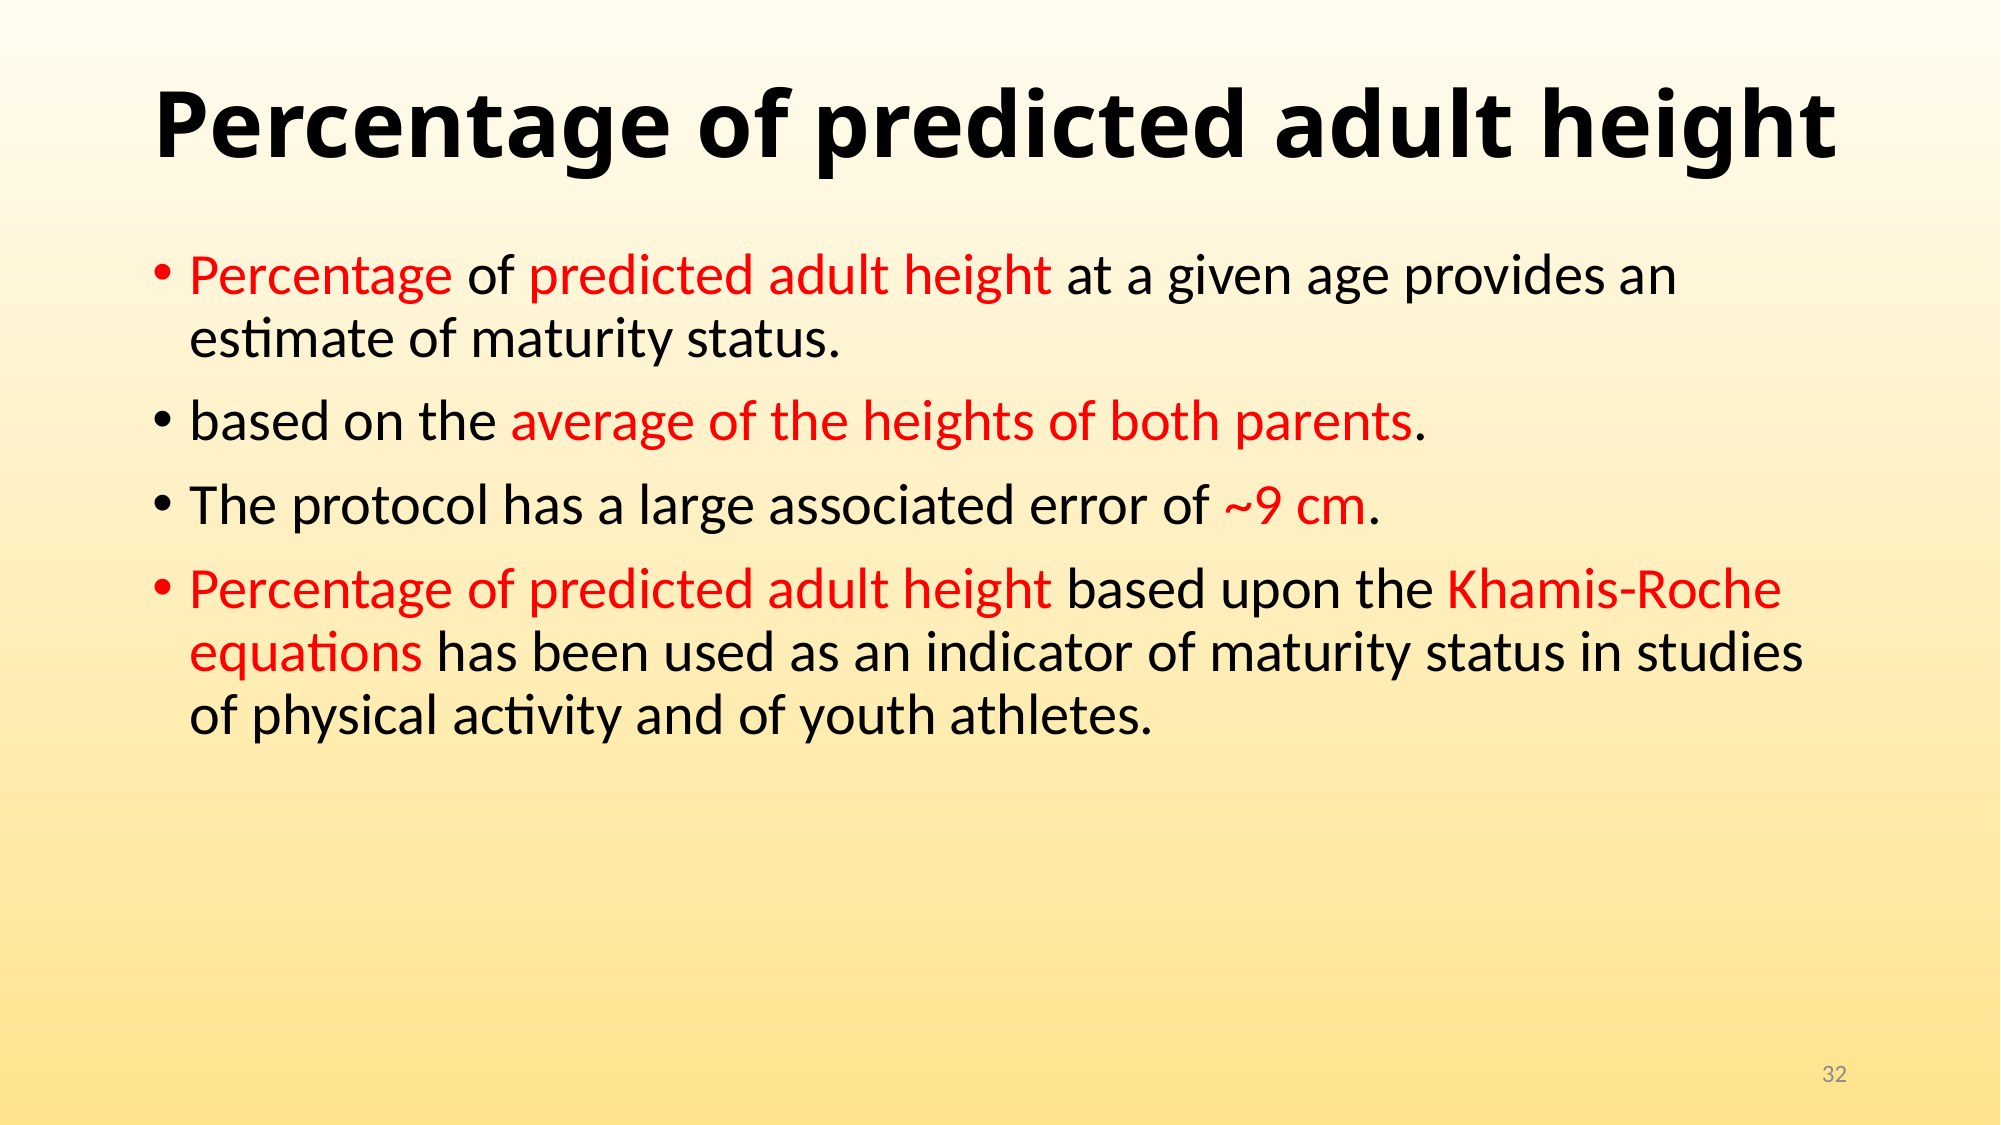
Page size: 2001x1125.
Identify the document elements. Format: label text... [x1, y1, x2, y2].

title Percentage of predicted adult height [137, 18, 1863, 236]
list Percentage of predicted adult height at a given age provides an estimate of maturity status. based on the average of the heights of both parents. The protocol has a large associated error of ~9 cm. Percentage of predicted adult height based upon the Khamis-Roche equations has been used as an indicator of maturity status in studies of physical activity and of youth athletes. [137, 236, 1863, 1043]
slide_number 32 [1412, 1042, 1863, 1103]
